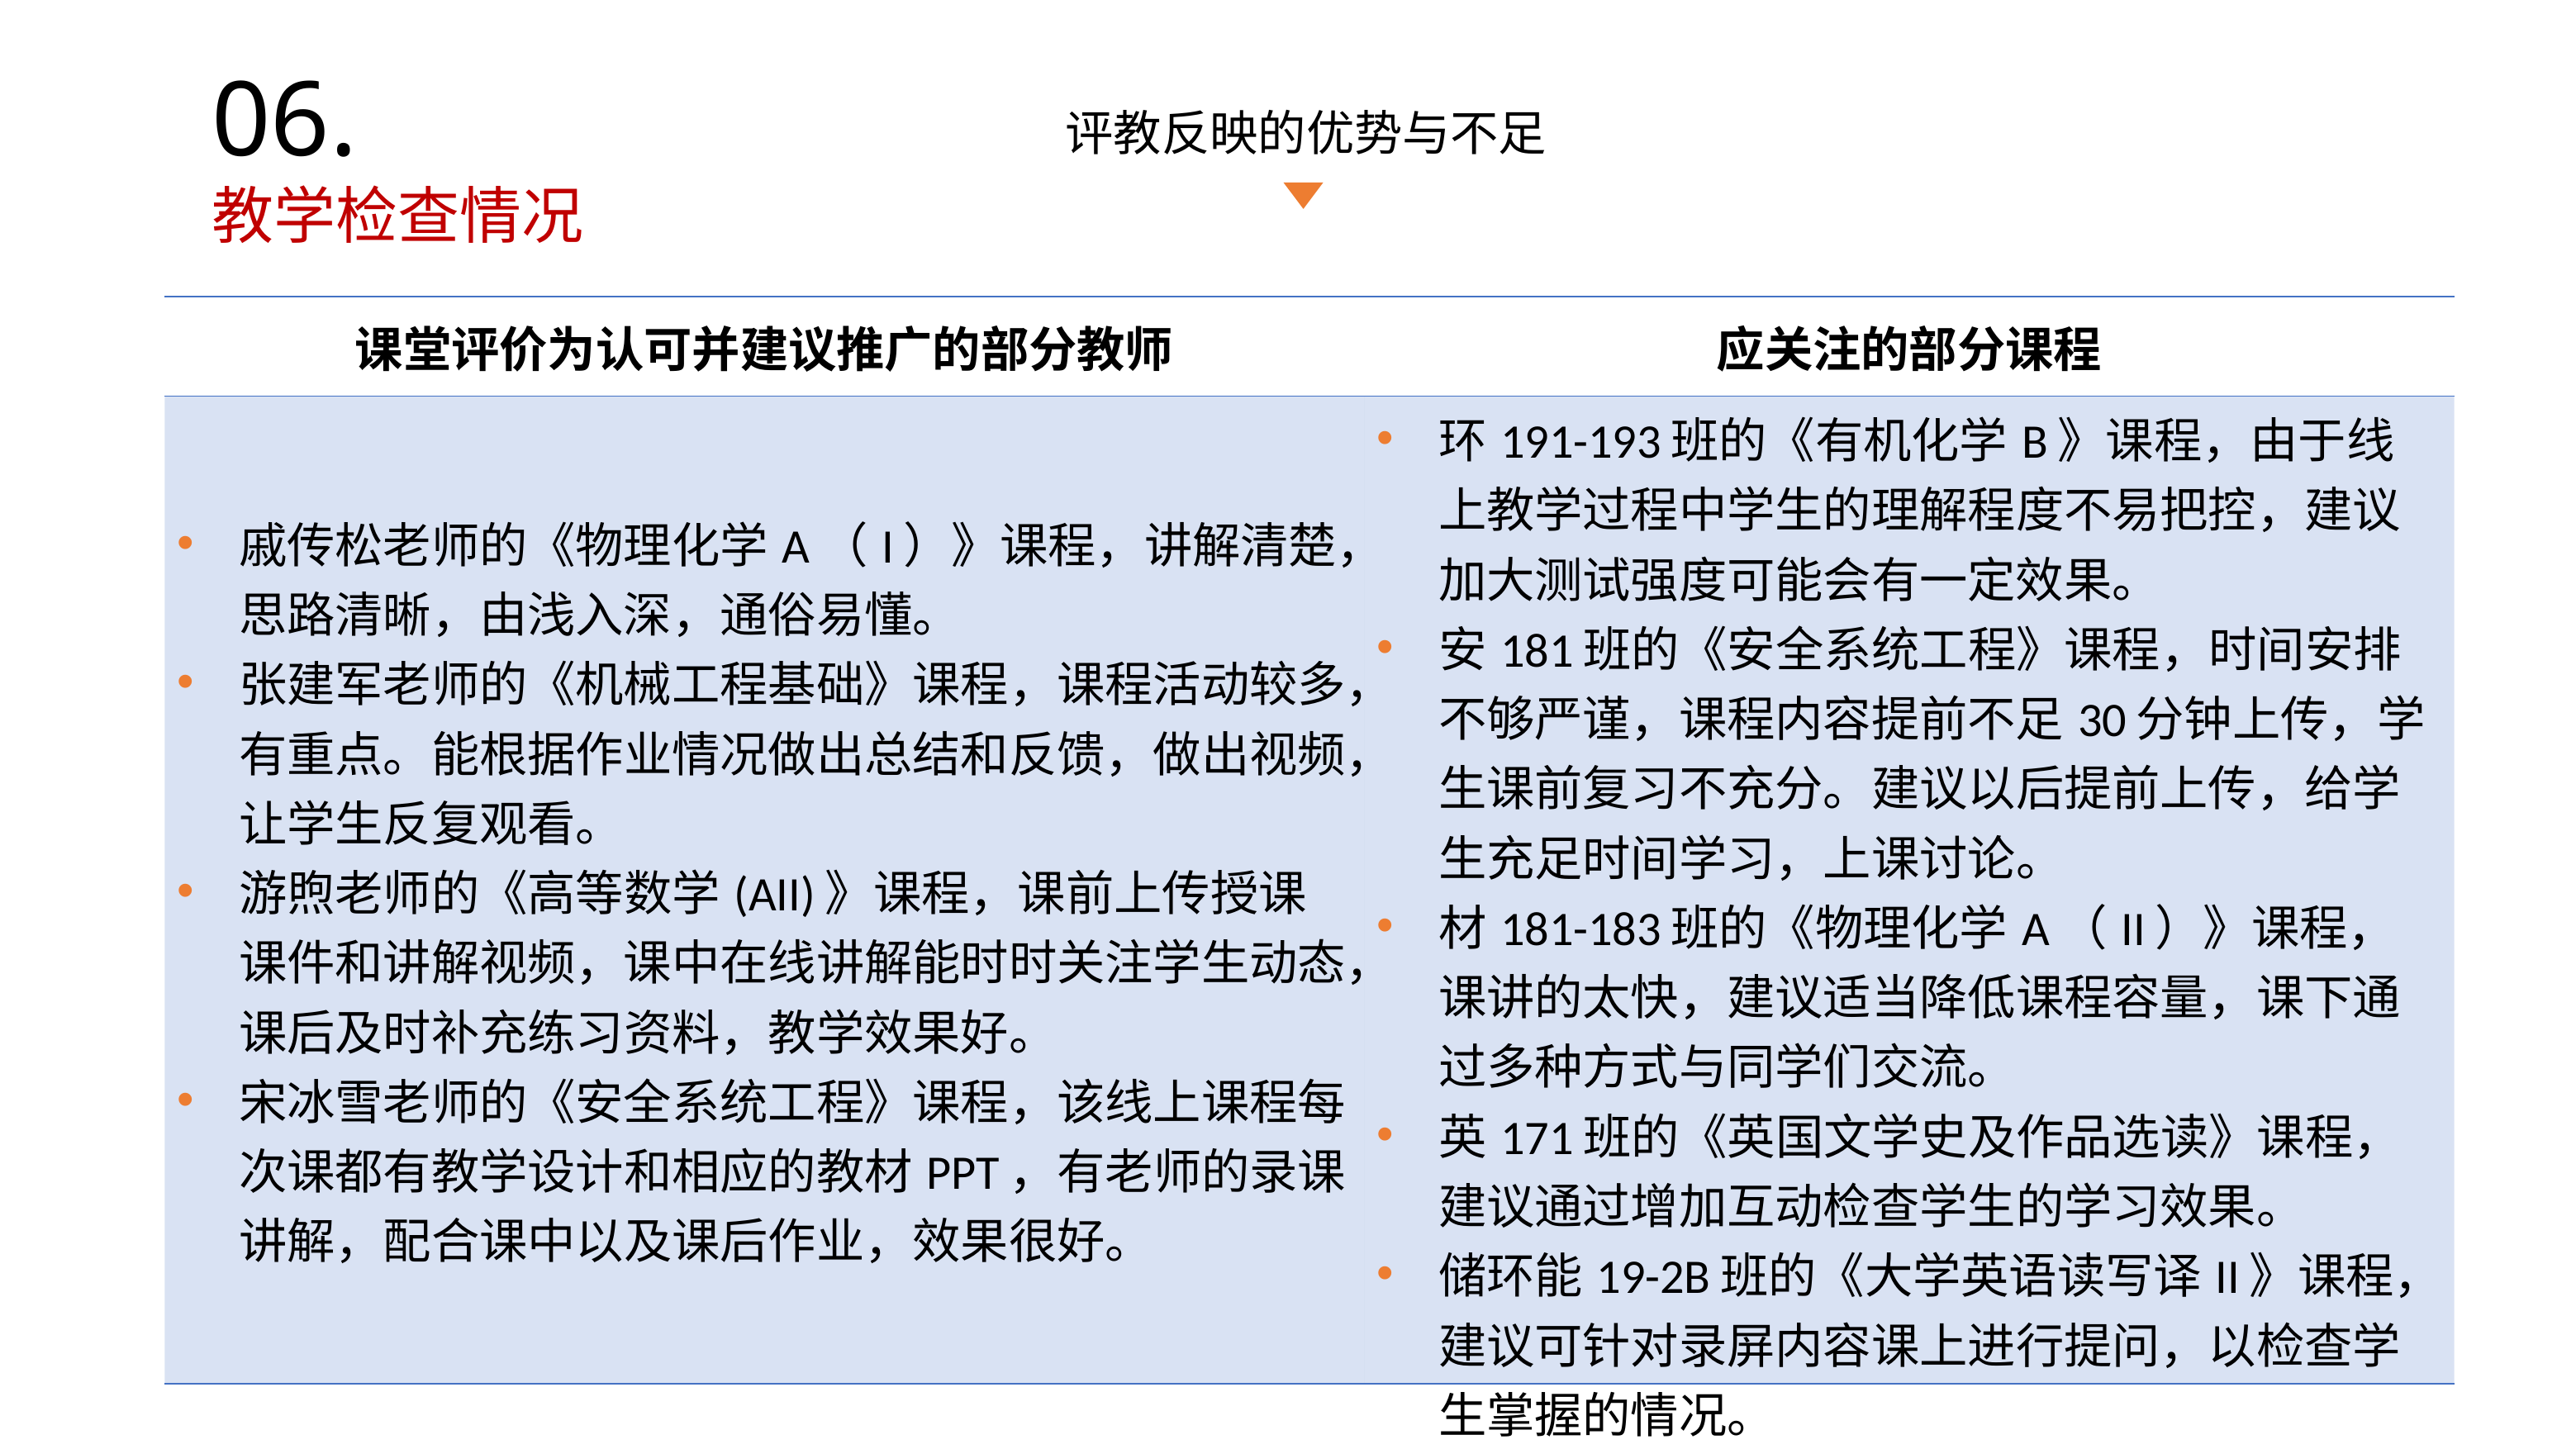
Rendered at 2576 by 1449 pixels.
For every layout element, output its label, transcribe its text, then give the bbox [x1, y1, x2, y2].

table_cell 戚传松老师的《物理化学A（I）》课程，讲解清楚，思路清晰，由浅入深，通俗易懂。 张建军老师的《机械工程基础》课程，课程活动较多，有重点。能根据作业情况做出总结和反馈，做出视频，让学生反复观看。 游煦老师的《高等数学(AII)》课程，课前上传授课课件和讲解视频，课中在线讲解能时时关注学生动态，课后及时补充练习资料，教学效果好。 宋冰雪老师的《安全系统工程》课程，该线上课程每次课都有教学设计和相应的教材PPT，有老师的录课讲解，配合课中以及课后作业，效果很好。 [164, 397, 1364, 1383]
table_cell 环191-193班的《有机化学B》课程，由于线上教学过程中学生的理解程度不易把控，建议加大测试强度可能会有一定效果。 安181班的《安全系统工程》课程，时间安排不够严谨，课程内容提前不足30分钟上传，学生课前复习不充分。建议以后提前上传，给学生充足时间学习，上课讨论。 材181-183班的《物理化学A（II）》课程，课讲的太快，建议适当降低课程容量，课下通过多种方式与同学们交流。 英171班的《英国文学史及作品选读》课程，建议通过增加互动检查学生的学习效果。 储环能19-2B班的《大学英语读写译II》课程，建议可针对录屏内容课上进行提问，以检查学生掌握的情况。 [1364, 397, 2455, 1383]
table_header 应关注的部分课程 [1364, 297, 2455, 396]
table_header 课堂评价为认可并建议推广的部分教师 [164, 297, 1364, 396]
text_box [802, 96, 1810, 209]
text_box 06. 教学检查情况 [199, 46, 749, 257]
